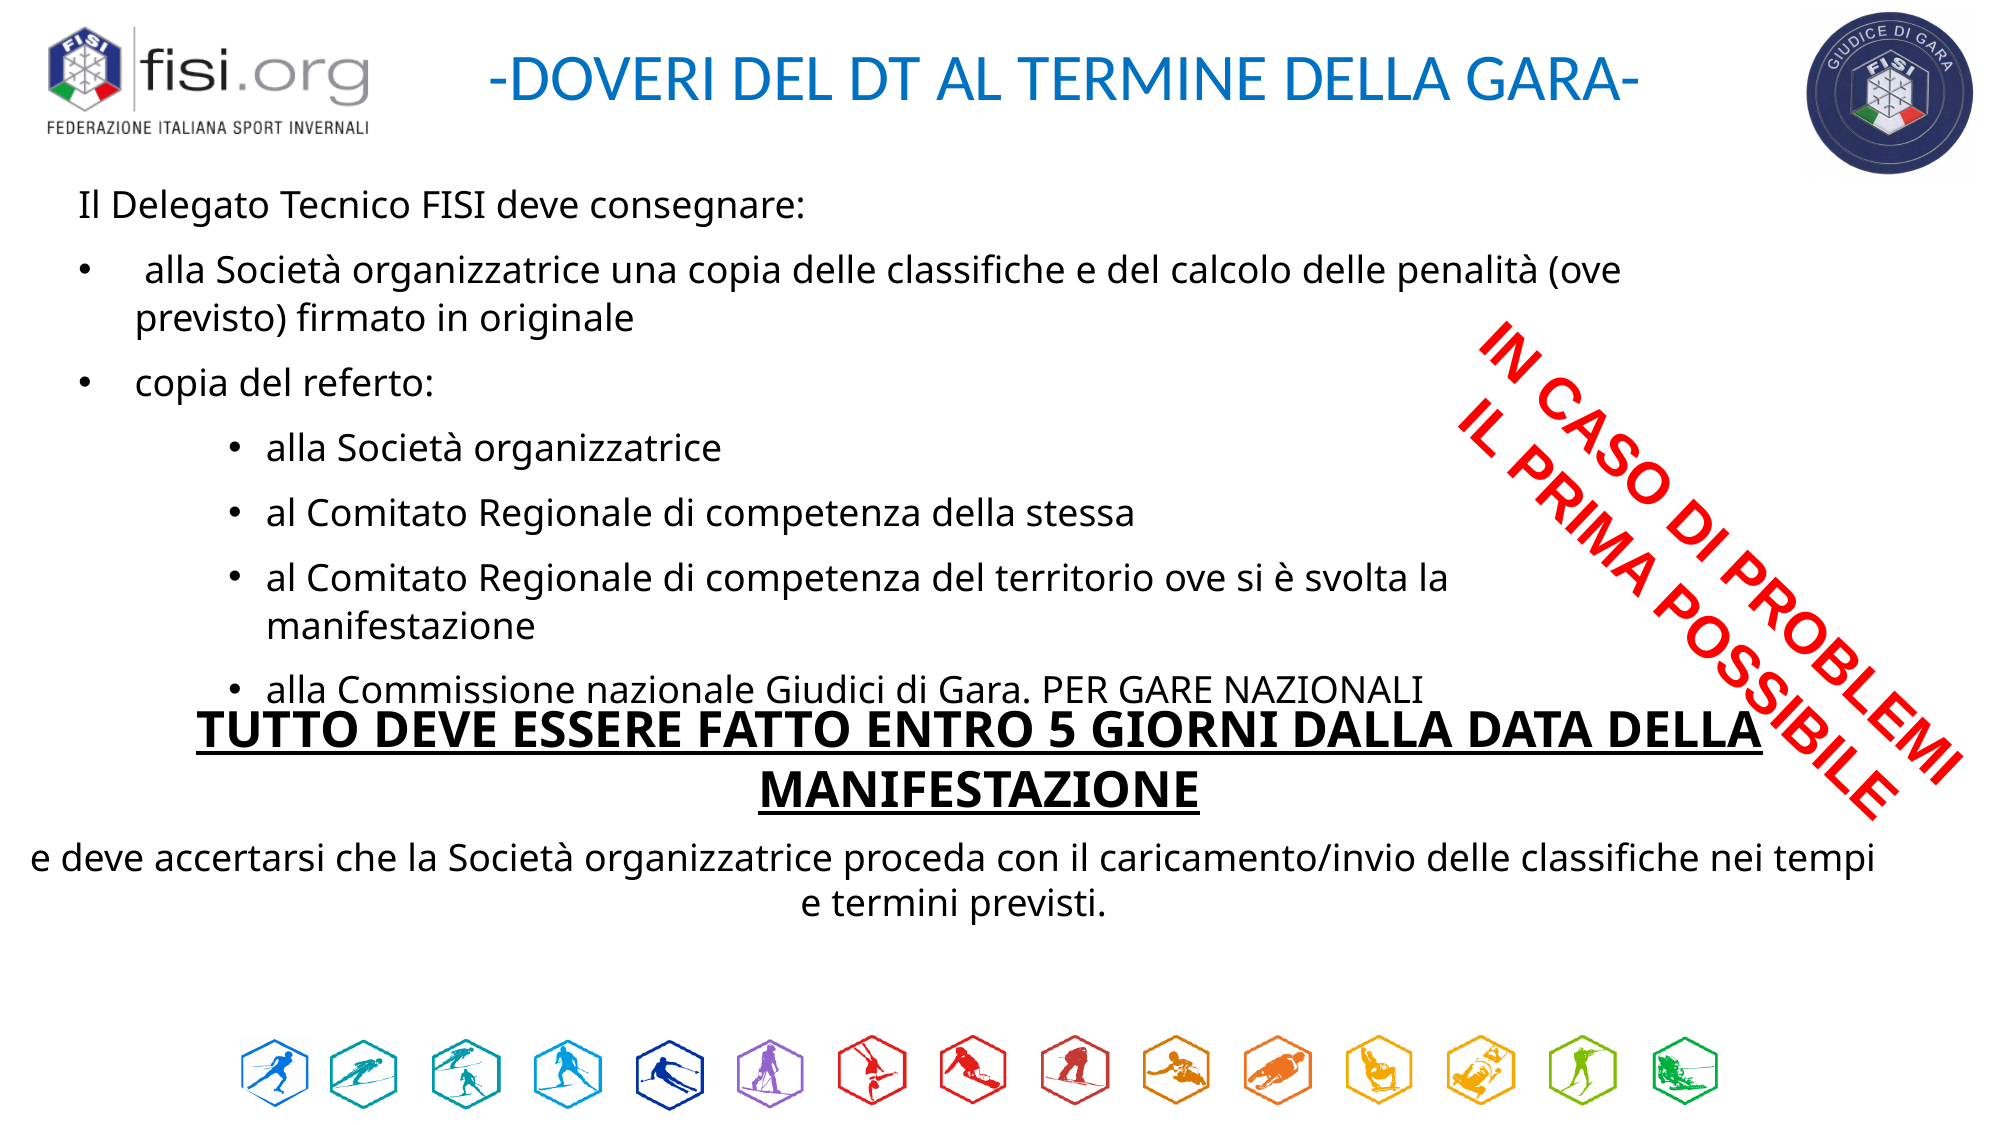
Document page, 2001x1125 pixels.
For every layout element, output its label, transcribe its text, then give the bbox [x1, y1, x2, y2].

picture [1032, 1032, 1116, 1108]
picture [728, 1037, 811, 1112]
picture [1134, 1032, 1217, 1108]
picture [525, 1037, 609, 1112]
text_box IN CASO DI PROBLEMI IL PRIMA POSSIBILE [1403, 288, 2000, 876]
picture [1438, 1032, 1522, 1108]
picture [1540, 1032, 1623, 1108]
picture [829, 1032, 913, 1108]
text_box Il Delegato Tecnico FISI deve consegnare: alla Società organizzatrice una copia delle classifiche e del calcolo delle penalità (ove previsto) firmato in originale copia del referto: alla Società organizzatrice al Comitato Regionale di competenza della stessa al Comitato Regionale di competenza del territorio ove si è svolta la manifestazione alla Commissione nazionale Giudici di Gara. PER GARE NAZIONALI [63, 170, 1668, 719]
text_box e deve accertarsi che la Società organizzatrice proceda con il caricamento/invio delle classifiche nei tempi e termini previsti. [0, 826, 1908, 932]
picture [241, 1036, 309, 1106]
picture [1644, 1034, 1725, 1108]
text_box TUTTO DEVE ESSERE FATTO ENTRO 5 GIORNI DALLA DATA DELLA MANIFESTAZIONE [165, 689, 1793, 825]
picture [931, 1032, 1014, 1108]
picture [1235, 1032, 1319, 1108]
picture [627, 1037, 710, 1113]
picture [47, 25, 524, 169]
picture [321, 1036, 405, 1112]
text_box -DOVERI DEL DT AL TERMINE DELLA GARA- [417, 26, 1714, 121]
picture [1337, 1032, 1420, 1108]
picture [1803, 8, 1976, 178]
picture [423, 1036, 507, 1112]
